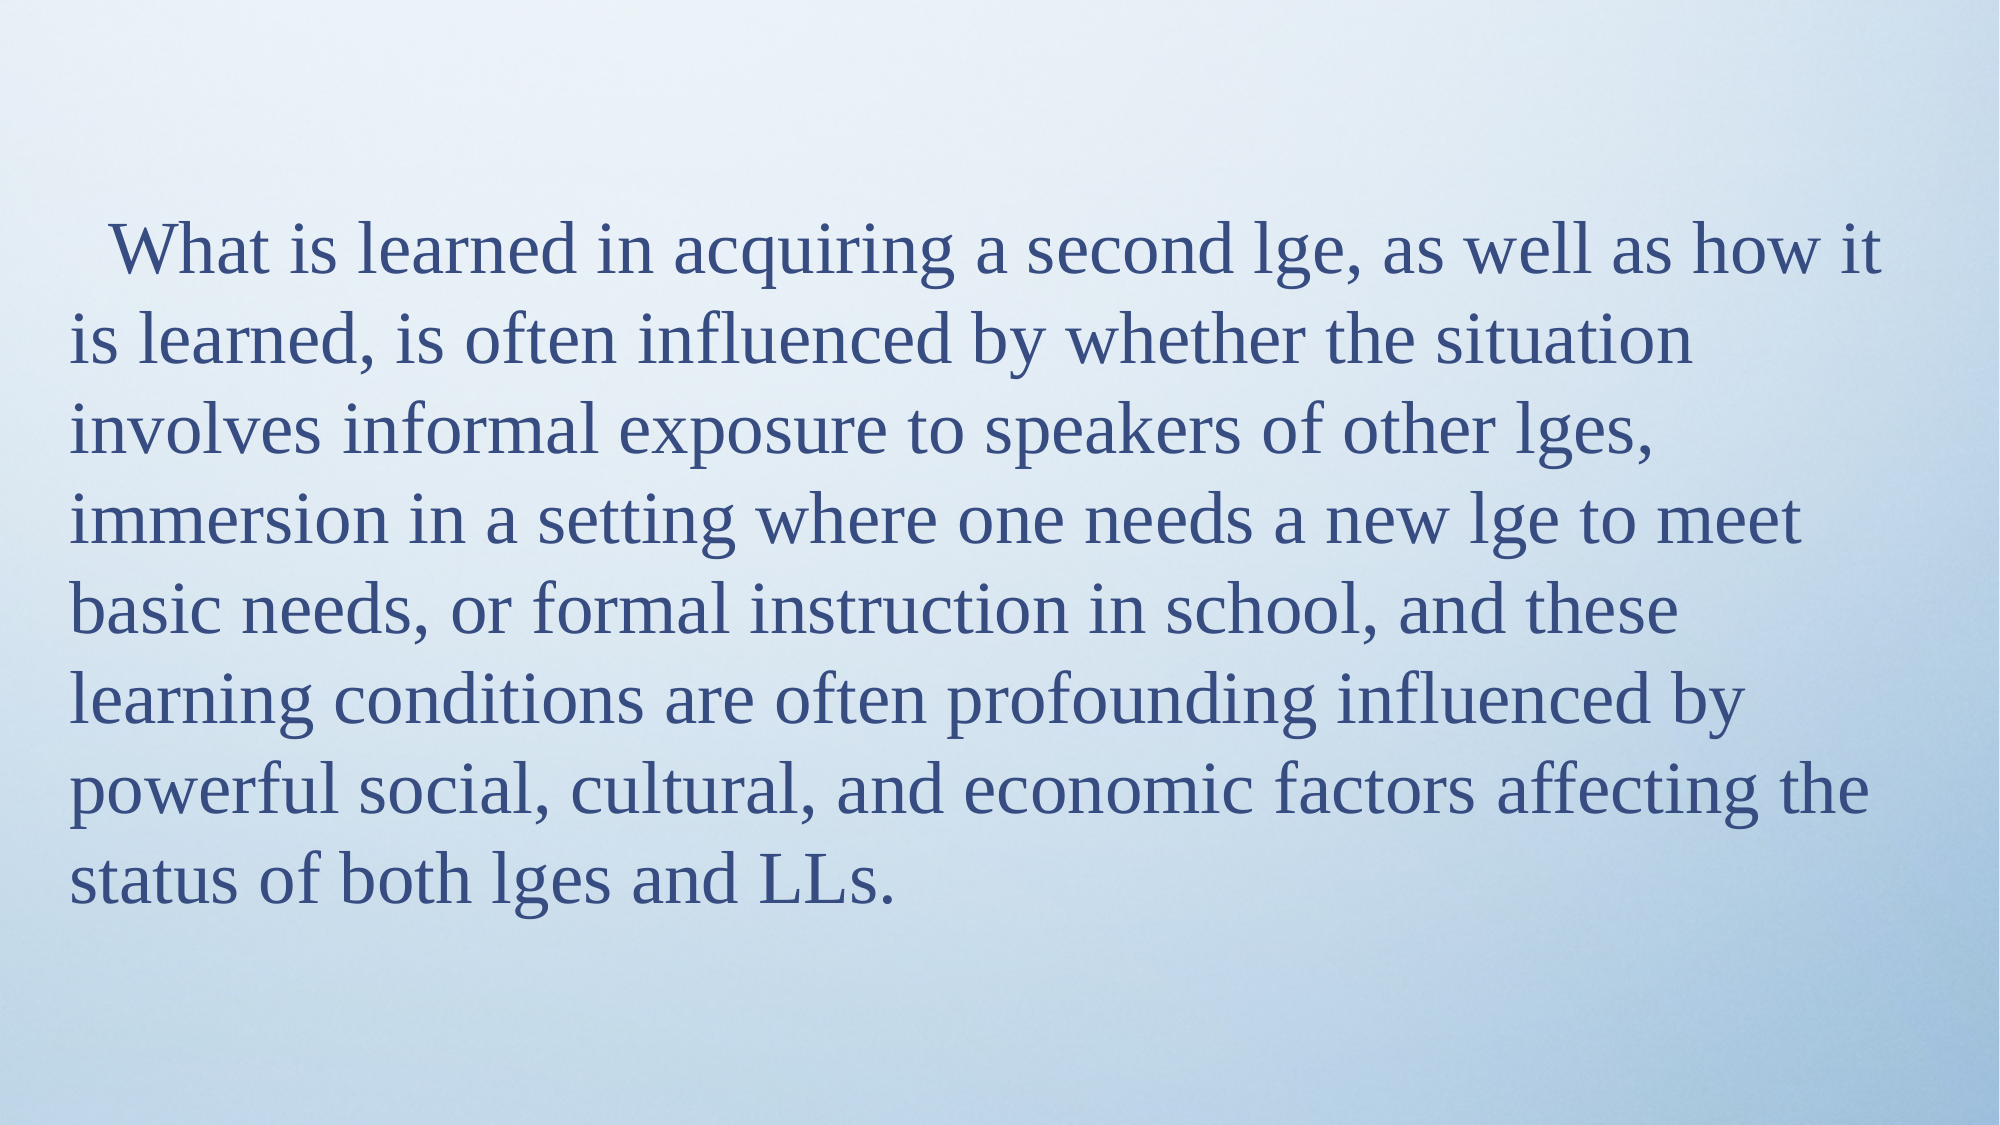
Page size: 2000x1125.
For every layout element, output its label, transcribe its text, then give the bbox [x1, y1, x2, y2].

text_box What is learned in acquiring a second lge, as well as how it is learned, is often influenced by whether the situation involves informal exposure to speakers of other lges, immersion in a setting where one needs a new lge to meet basic needs, or formal instruction in school, and these learning conditions are often profounding influenced by powerful social, cultural, and economic factors affecting the status of both lges and LLs. [54, 191, 1922, 927]
picture [0, 0, 2000, 1125]
